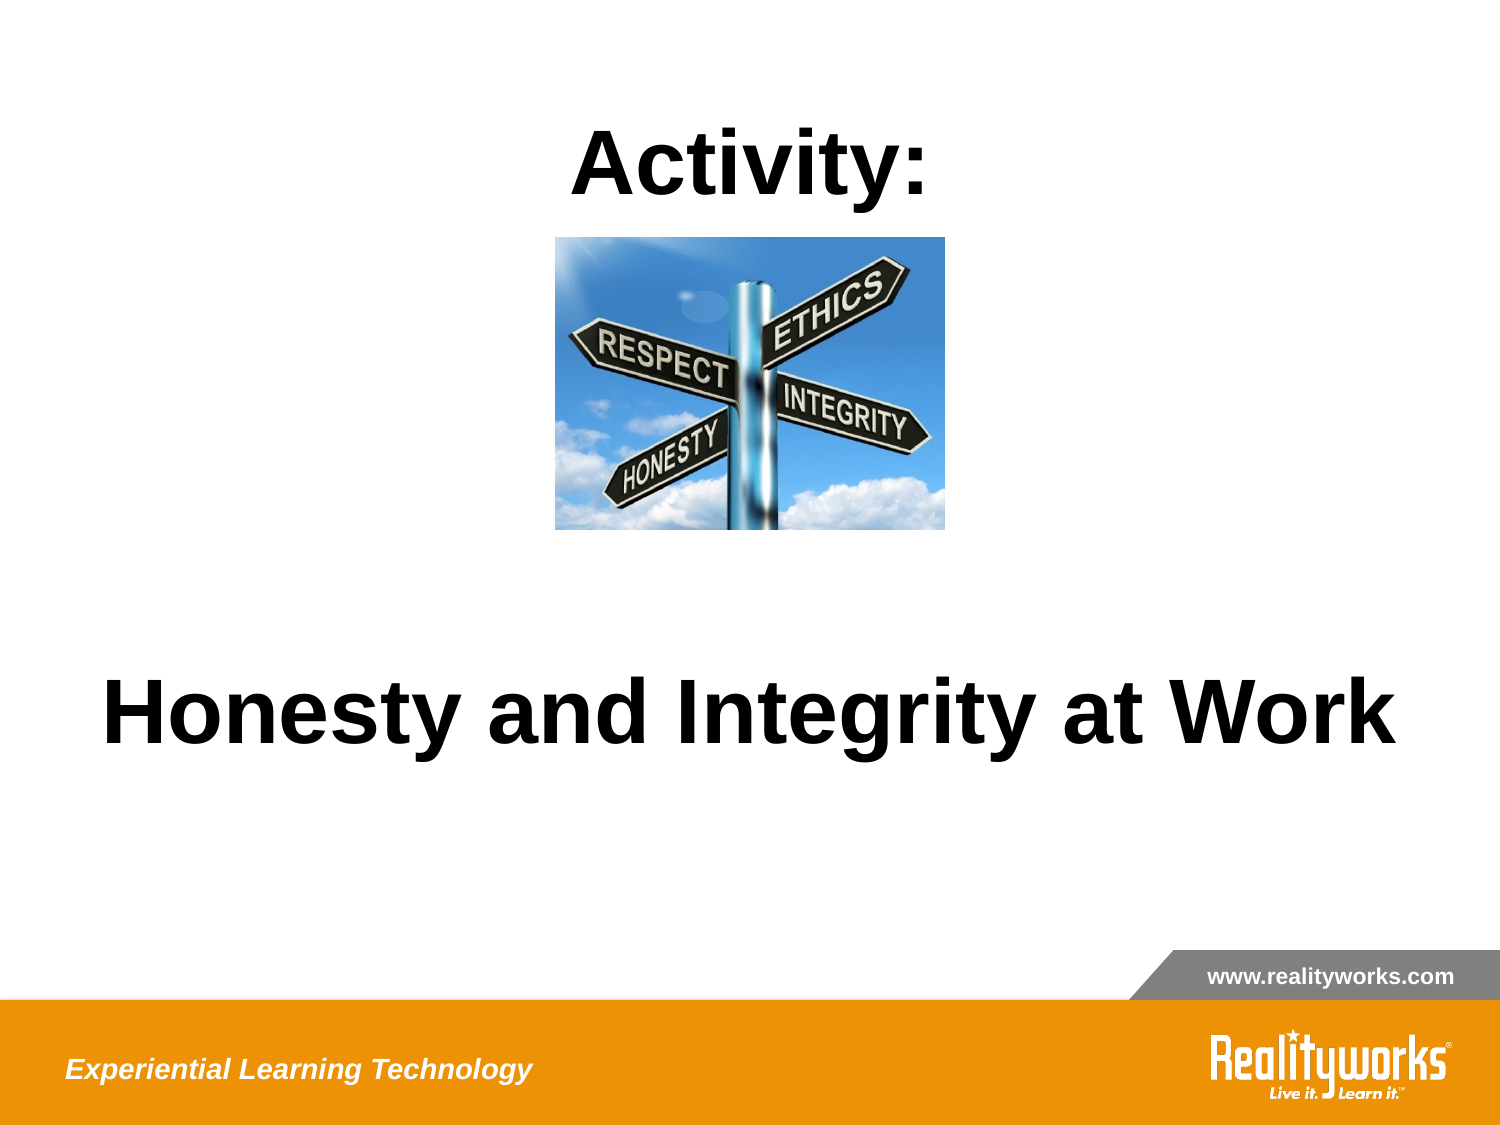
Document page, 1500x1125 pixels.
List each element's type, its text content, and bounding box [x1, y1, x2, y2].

picture [1211, 1028, 1452, 1099]
footer Experiential Learning Technology [50, 1037, 631, 1098]
picture [554, 237, 946, 531]
title Activity: Honesty and Integrity at Work [75, 95, 1425, 280]
